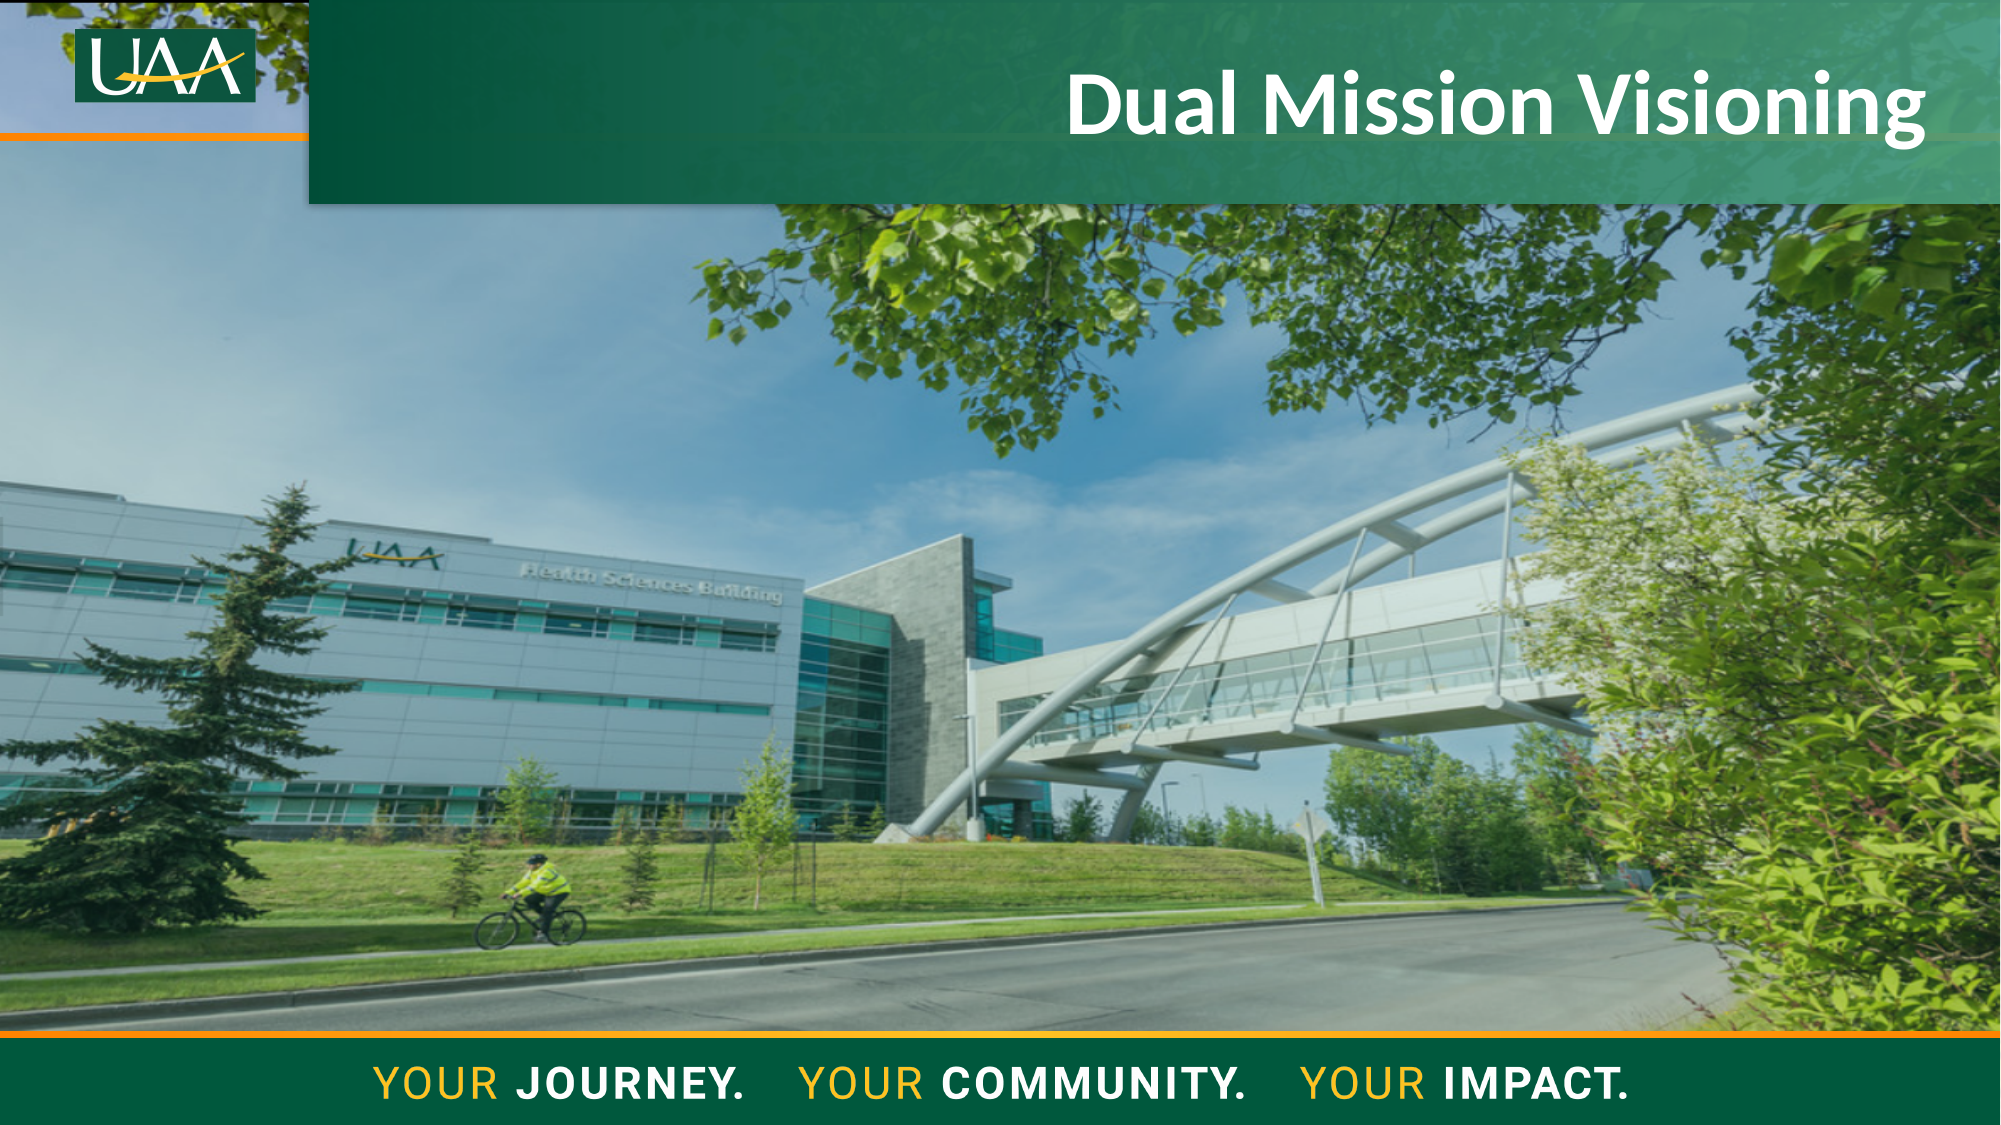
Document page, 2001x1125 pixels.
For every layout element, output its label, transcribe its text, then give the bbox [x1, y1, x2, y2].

title Dual Mission Visioning [332, 48, 1943, 155]
picture [0, 0, 2001, 1125]
picture [362, 1054, 1638, 1111]
picture [0, 0, 309, 133]
text_box [309, 0, 2000, 204]
